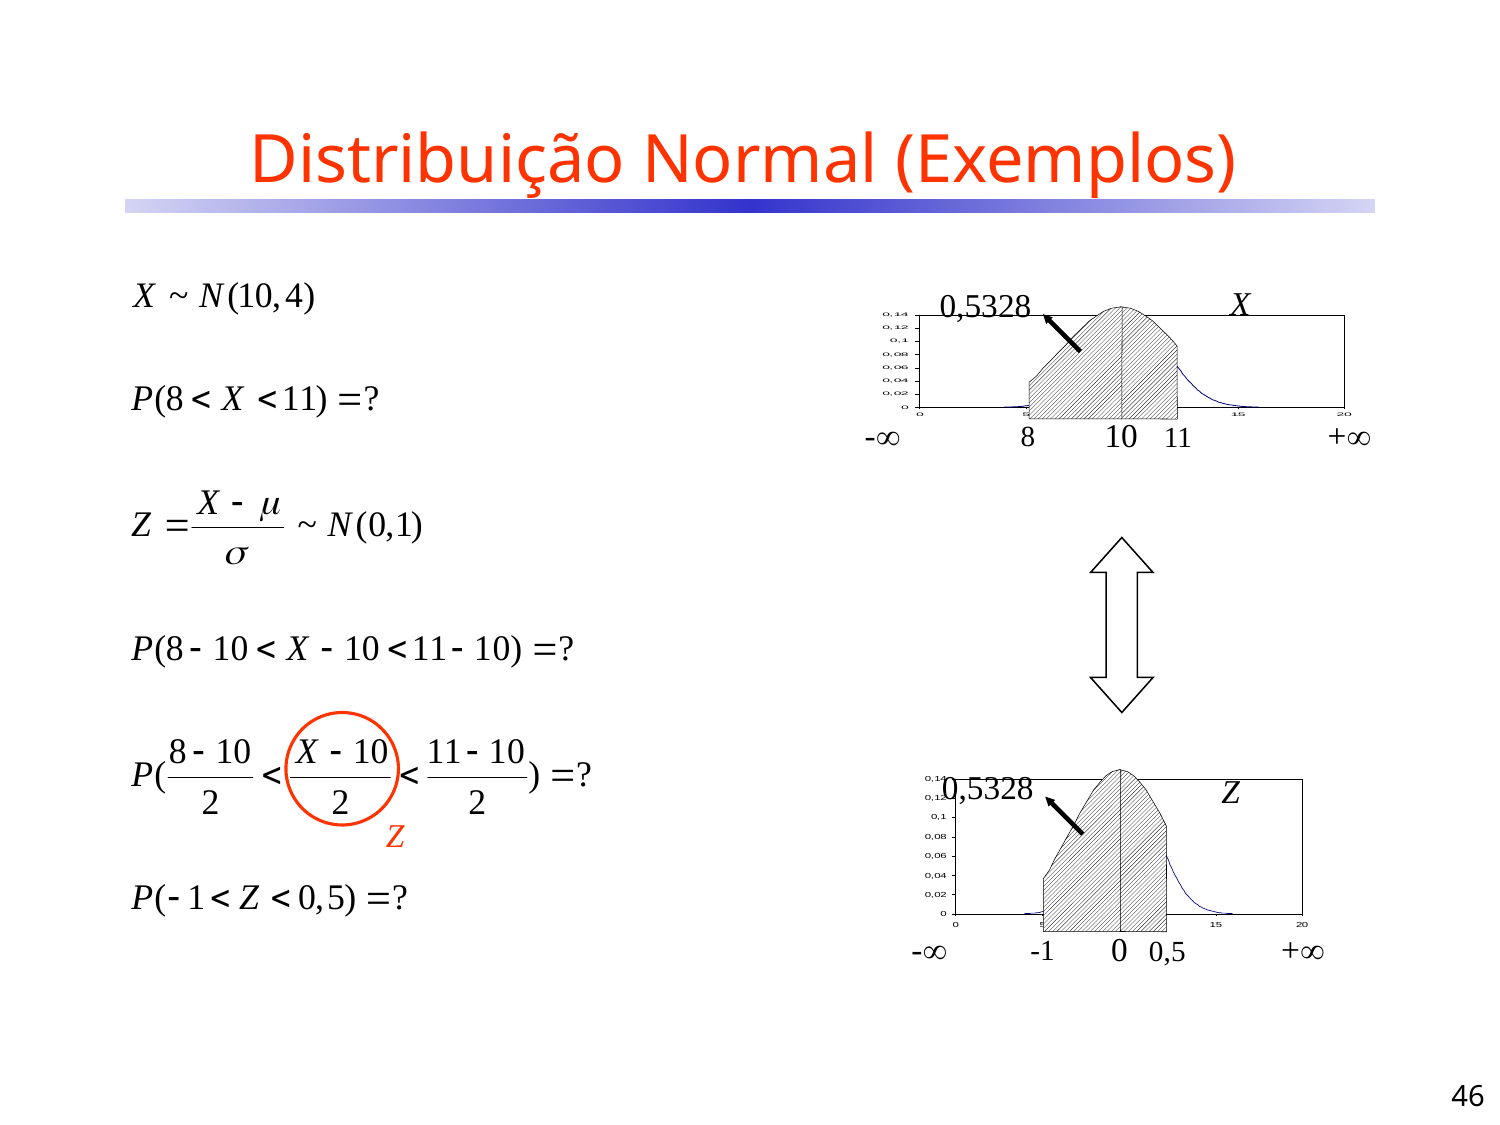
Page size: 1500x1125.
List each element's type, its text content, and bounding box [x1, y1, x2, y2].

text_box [849, 274, 1387, 462]
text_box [124, 274, 322, 324]
slide_number 46 [1187, 1049, 1500, 1125]
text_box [124, 876, 414, 926]
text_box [124, 377, 387, 426]
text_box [124, 729, 280, 823]
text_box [124, 626, 581, 676]
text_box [924, 276, 1081, 352]
text_box [1090, 537, 1154, 713]
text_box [285, 712, 420, 863]
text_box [291, 503, 430, 552]
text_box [124, 479, 292, 573]
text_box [896, 762, 1340, 977]
title Distribuição Normal (Exemplos) [49, 99, 1438, 213]
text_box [424, 729, 599, 823]
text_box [926, 758, 1084, 835]
